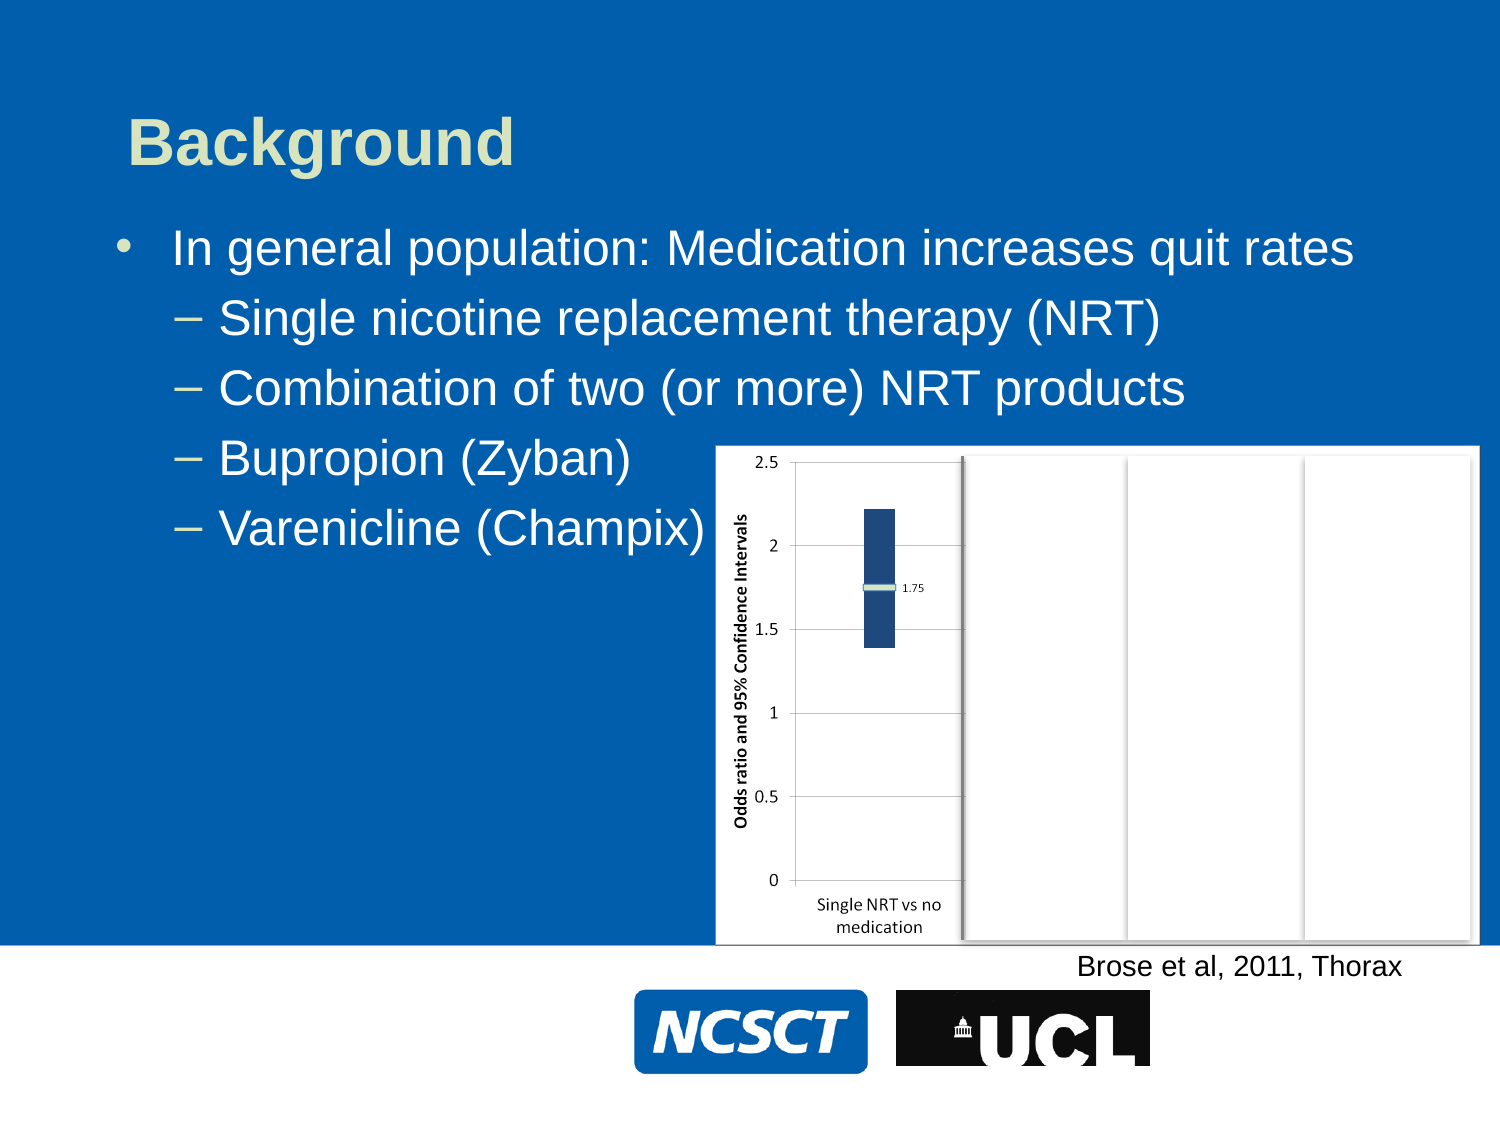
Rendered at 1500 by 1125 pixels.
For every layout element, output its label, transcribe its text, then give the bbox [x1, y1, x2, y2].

title Background [112, 44, 1401, 233]
text_box Brose et al, 2011, Thorax [927, 955, 1418, 991]
picture [0, 0, 1500, 1125]
list In general population: Medication increases quit rates Single nicotine replacement therapy (NRT) Combination of two (or more) NRT products Bupropion (Zyban) Varenicline (Champix) [100, 207, 1389, 859]
